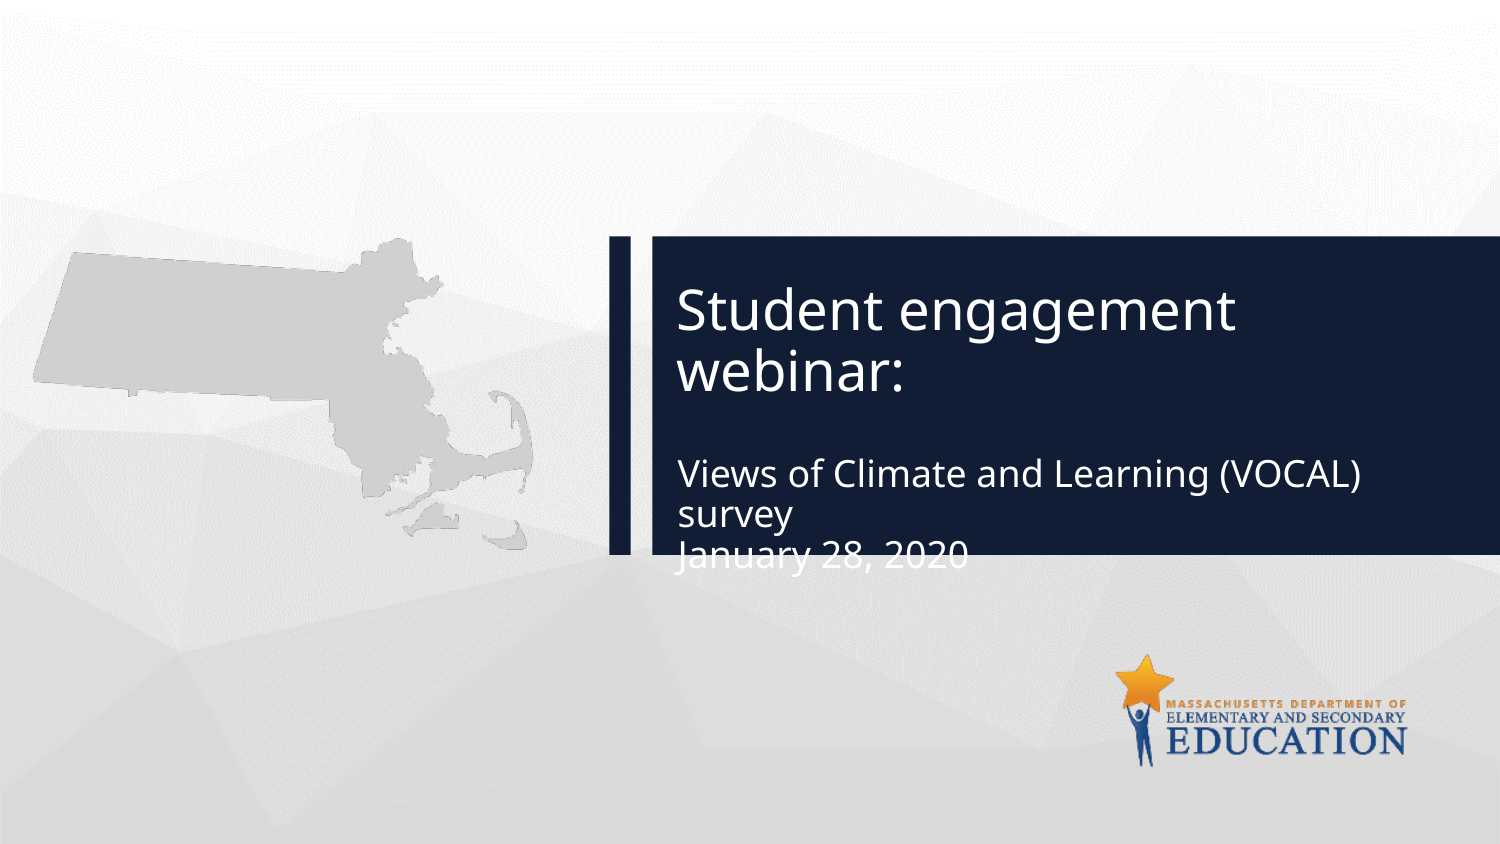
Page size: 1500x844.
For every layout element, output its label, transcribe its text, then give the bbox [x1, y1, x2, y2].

picture [0, 0, 1500, 844]
title Student engagement webinar: [665, 240, 1487, 445]
subtitle Views of Climate and Learning (VOCAL) survey January 28, 2020 [666, 449, 1486, 551]
